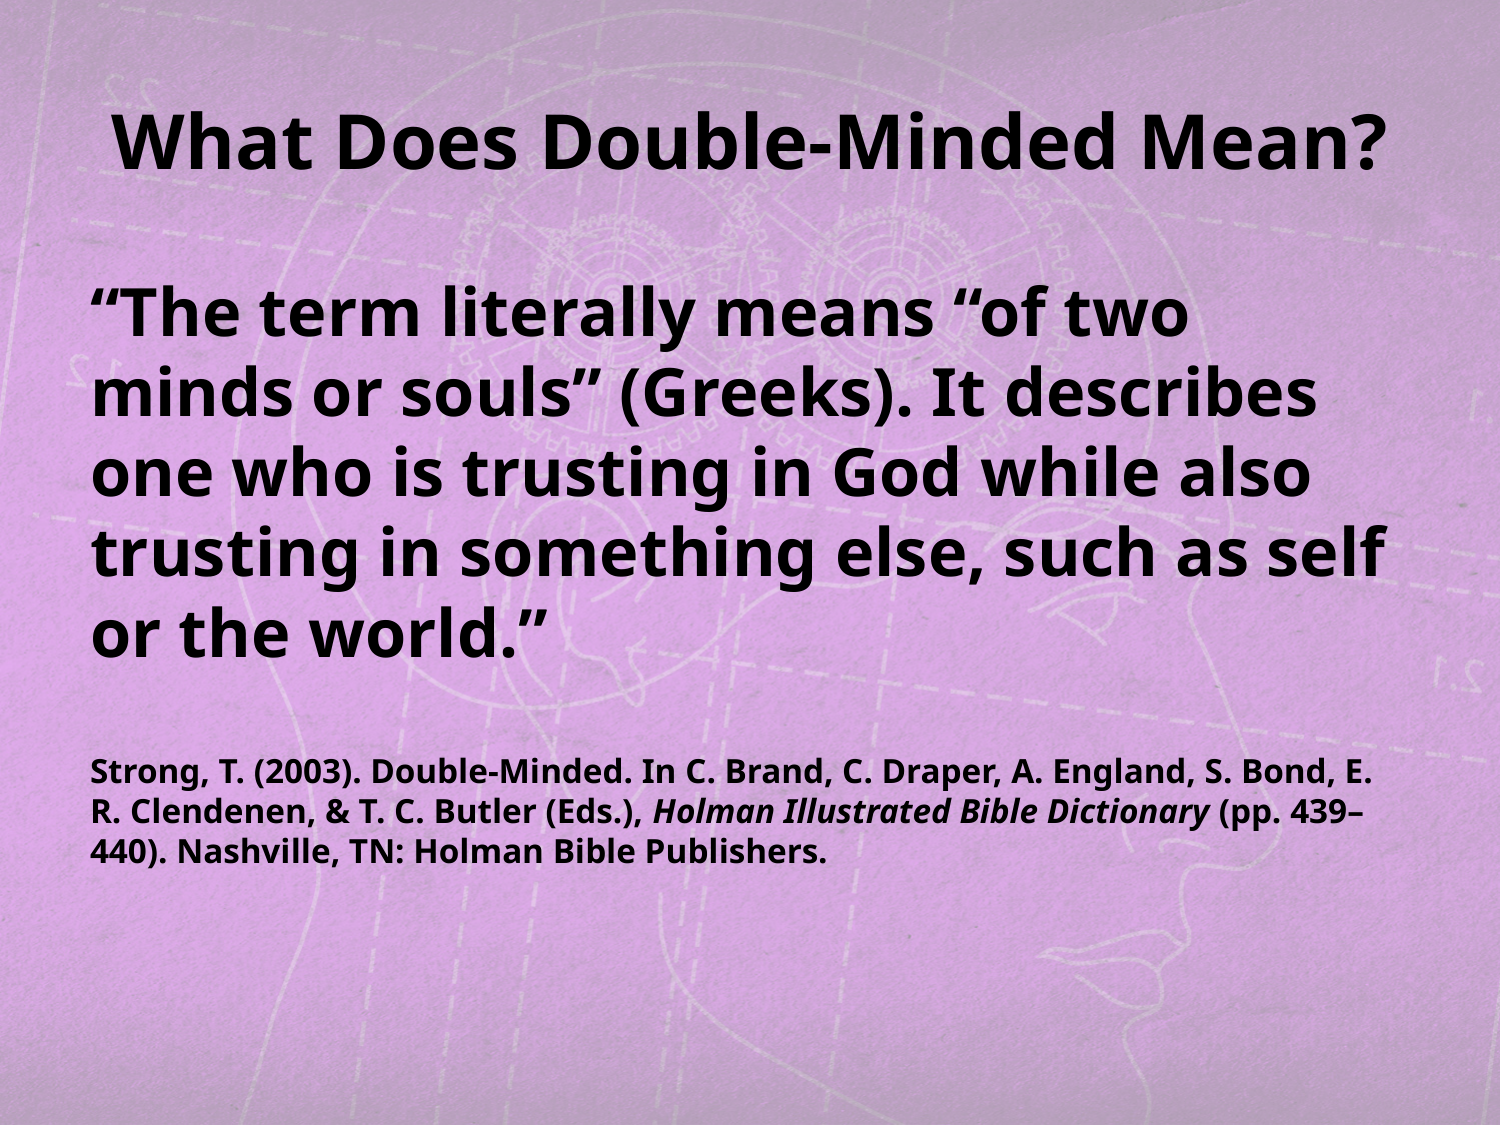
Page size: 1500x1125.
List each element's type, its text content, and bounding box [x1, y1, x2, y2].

title What Does Double-Minded Mean? [75, 45, 1425, 233]
list “The term literally means “of two minds or souls” (Greeks). It describes one who is trusting in God while also trusting in something else, such as self or the world.” Strong, T. (2003). Double-Minded. In C. Brand, C. Draper, A. England, S. Bond, E. R. Clendenen, & T. C. Butler (Eds.), Holman Illustrated Bible Dictionary (pp. 439–440). Nashville, TN: Holman Bible Publishers. [75, 262, 1425, 1005]
